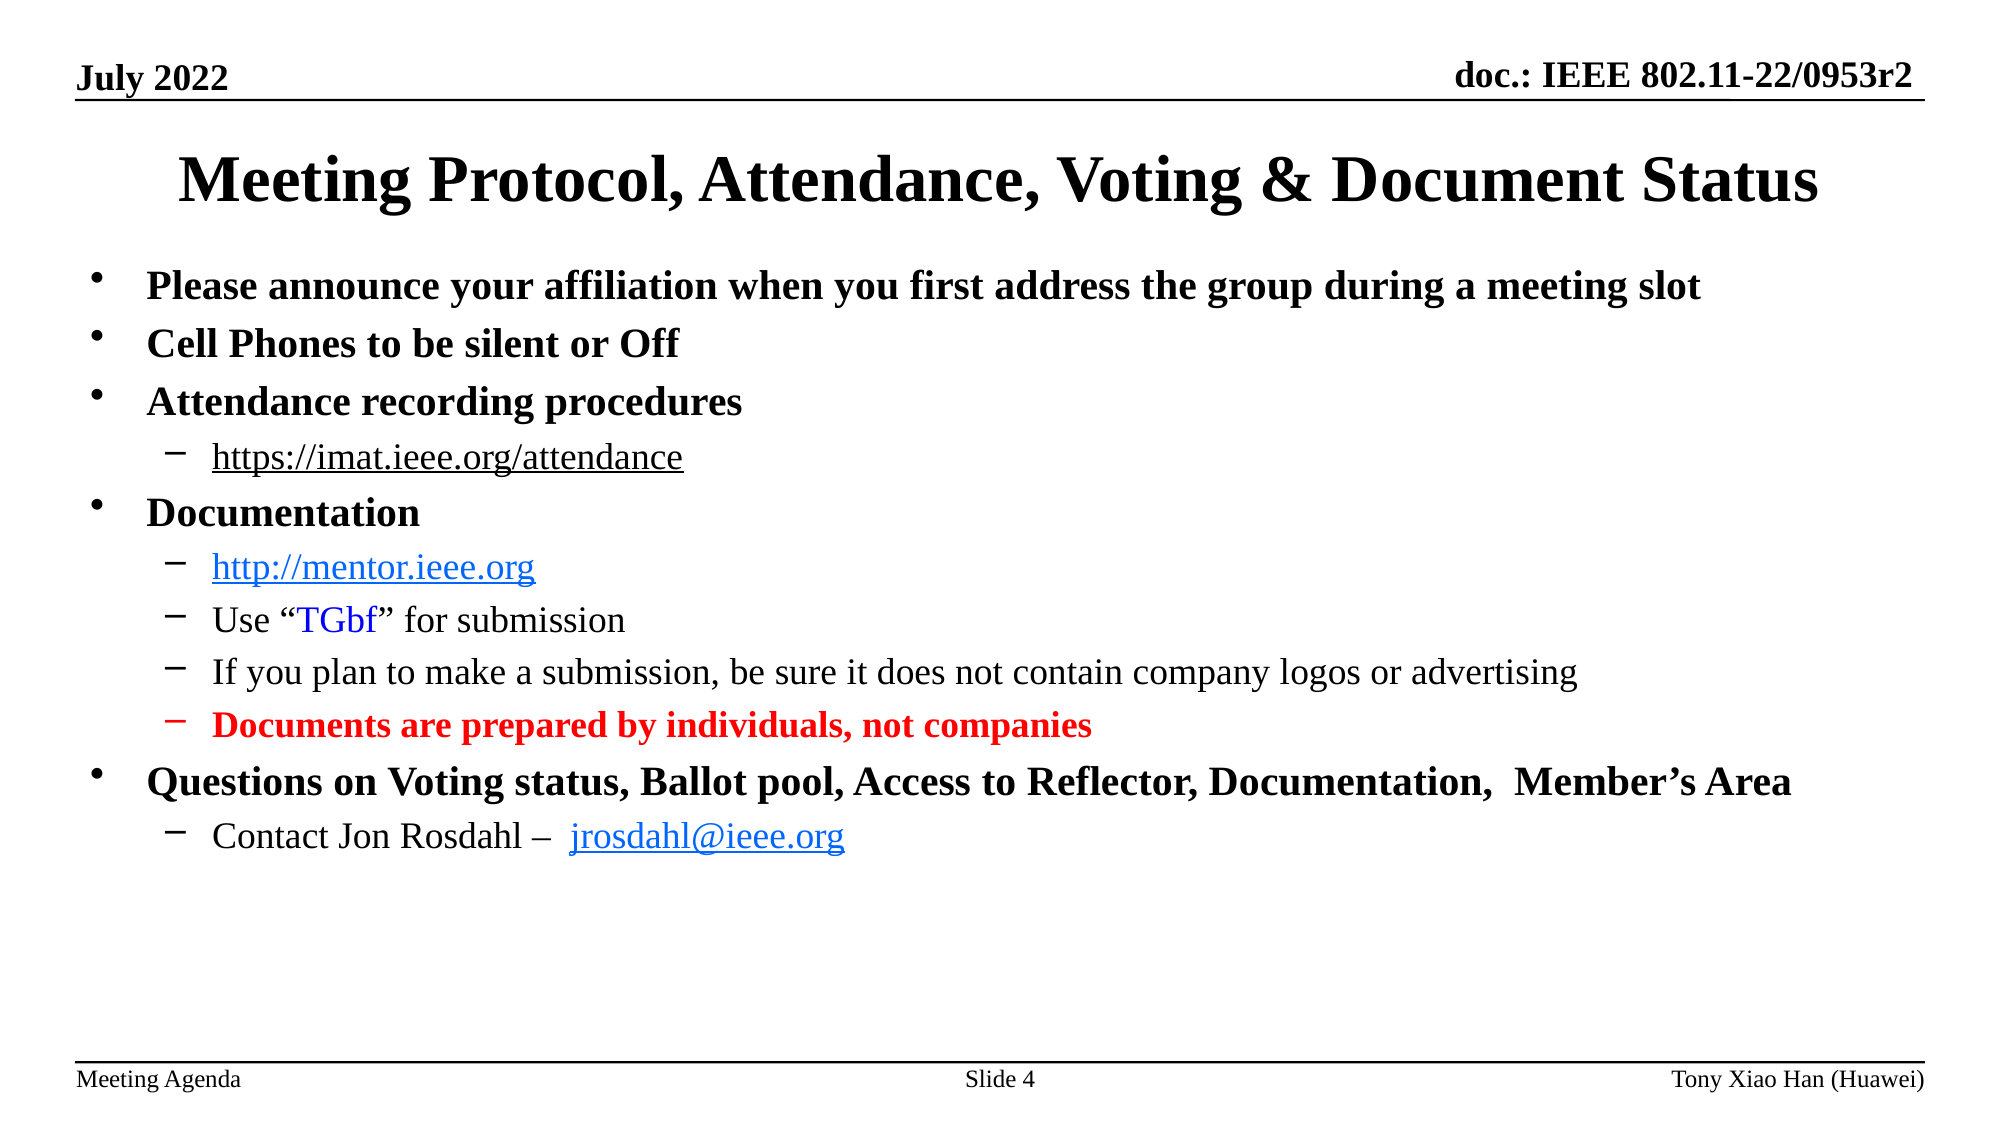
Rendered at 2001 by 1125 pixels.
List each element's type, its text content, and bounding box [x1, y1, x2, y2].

text_box Meeting Protocol, Attendance, Voting & Document Status [75, 87, 1925, 263]
list Please announce your affiliation when you first address the group during a meeting slot Cell Phones to be silent or Off Attendance recording procedures https://imat.ieee.org/attendance Documentation http://mentor.ieee.org Use “TGbf” for submission If you plan to make a submission, be sure it does not contain company logos or advertising Documents are prepared by individuals, not companies Questions on Voting status, Ballot pool, Access to Reflector, Documentation, Member’s Area Contact Jon Rosdahl – jrosdahl@ieee.org [75, 263, 1925, 925]
